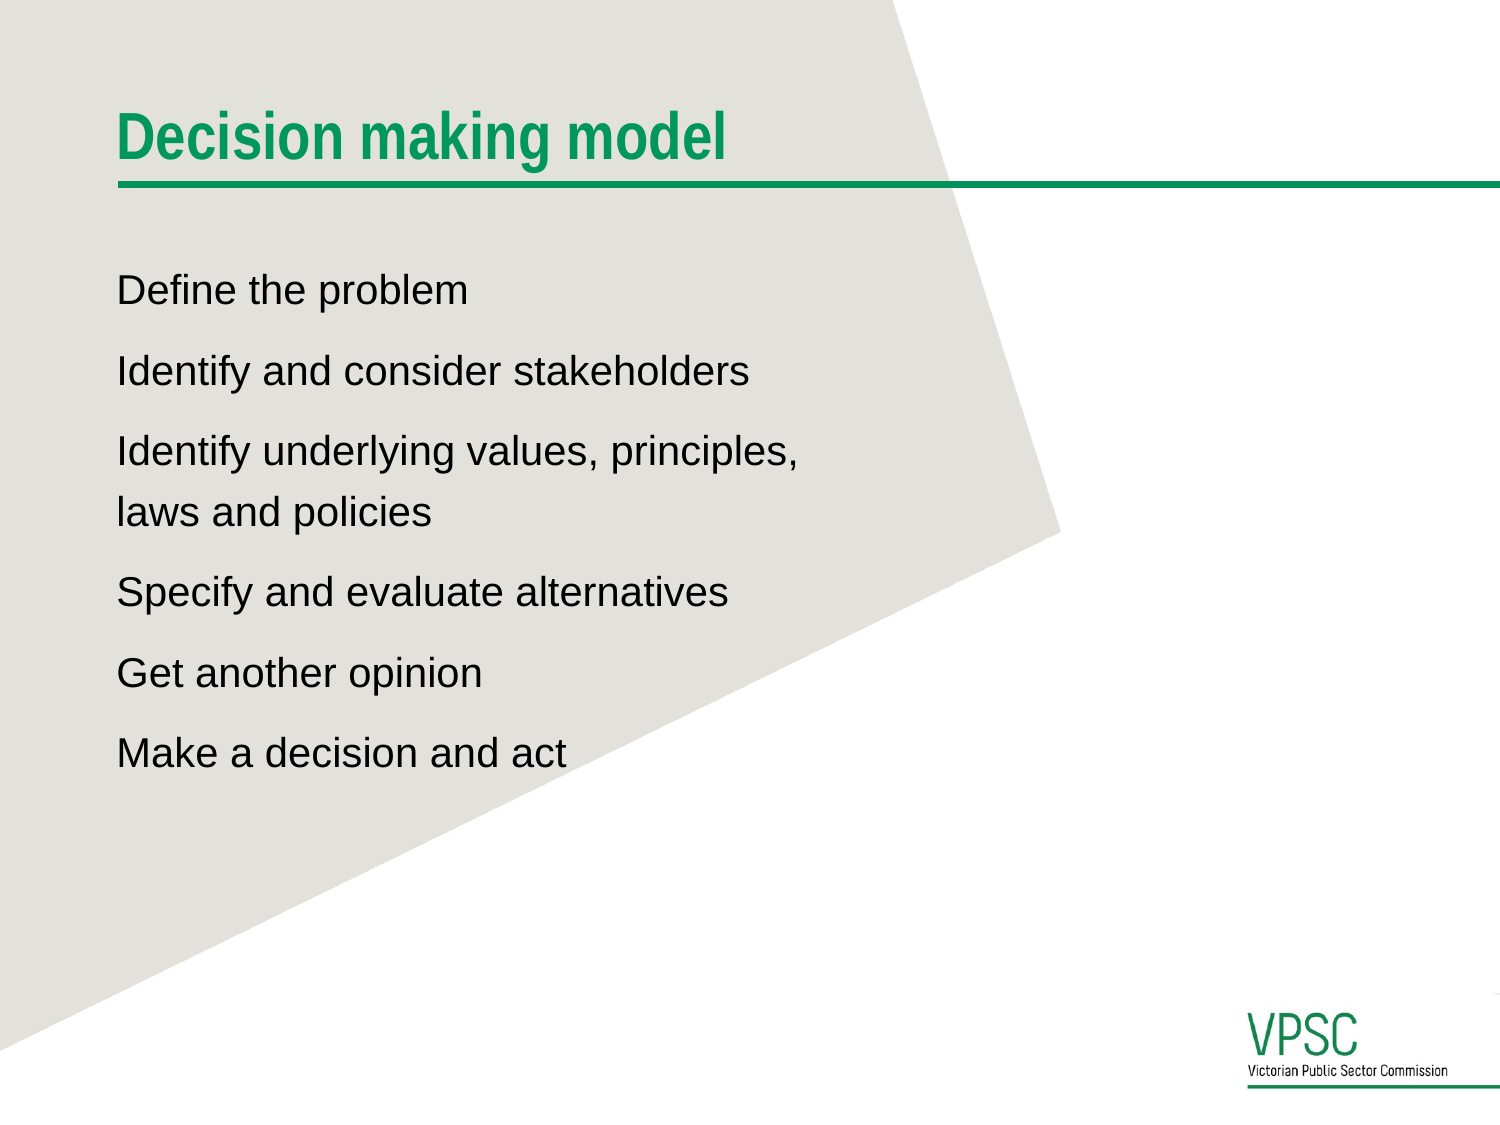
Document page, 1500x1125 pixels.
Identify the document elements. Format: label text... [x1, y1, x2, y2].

picture [0, 0, 1500, 1125]
list Define the problem Identify and consider stakeholders Identify underlying values, principles, laws and policies Specify and evaluate alternatives Get another opinion Make a decision and act [116, 244, 1424, 988]
title Decision making model [116, 44, 1200, 181]
